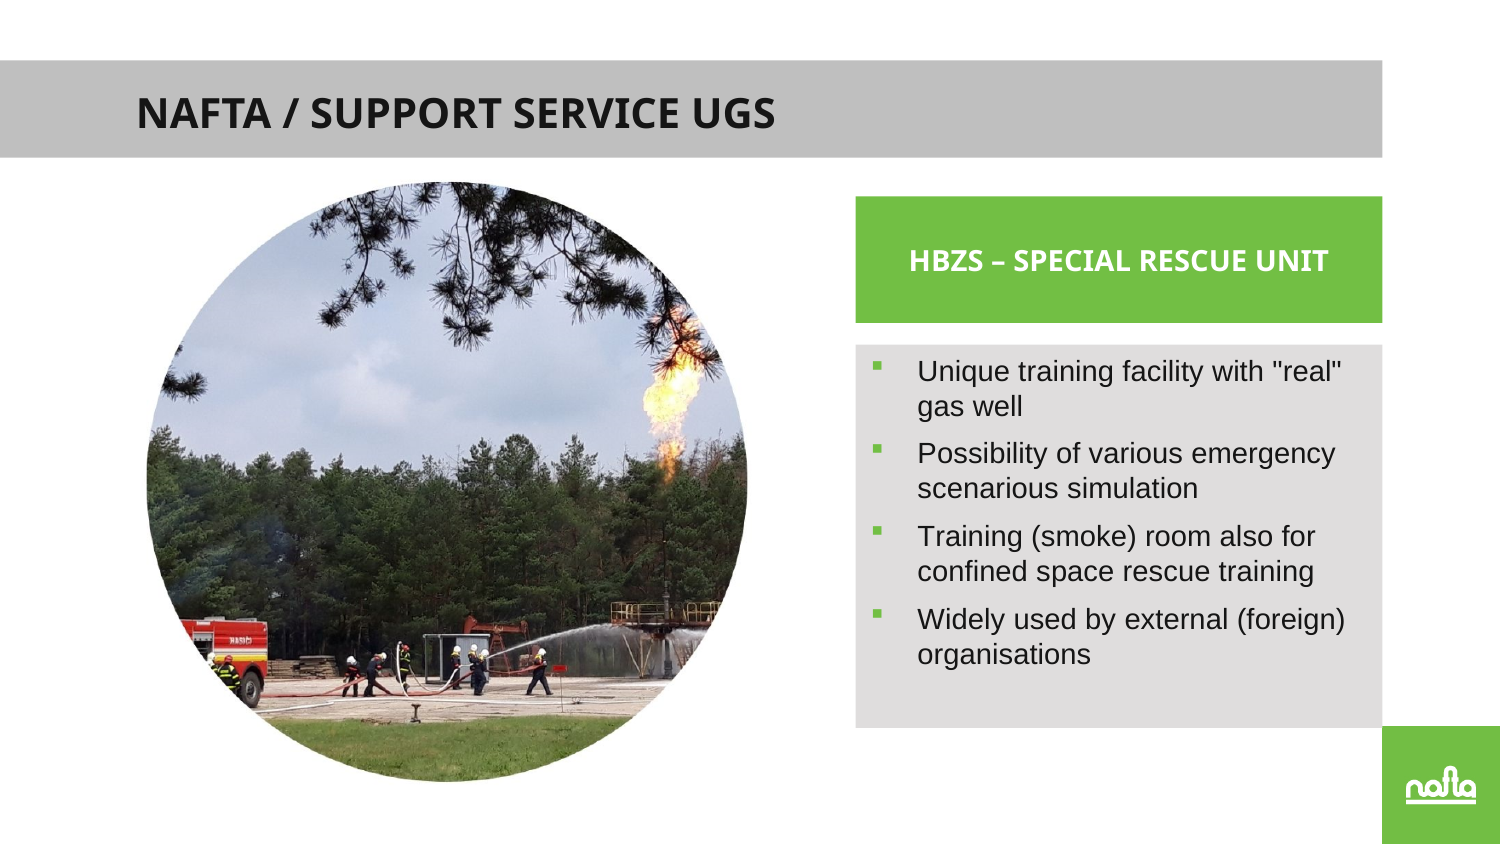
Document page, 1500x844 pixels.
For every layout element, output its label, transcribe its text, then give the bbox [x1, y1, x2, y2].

text_box Unique training facility with "real" gas well Possibility of various emergency scenarious simulation Training (smoke) room also for confined space rescue training Widely used by external (foreign) organisations [855, 344, 1383, 728]
picture [1382, 726, 1500, 844]
list NAFTA / Support service ugs [0, 60, 1383, 158]
picture [132, 144, 765, 812]
text_box HBZS – SPECIAL RESCUE UNIT [855, 195, 1384, 324]
